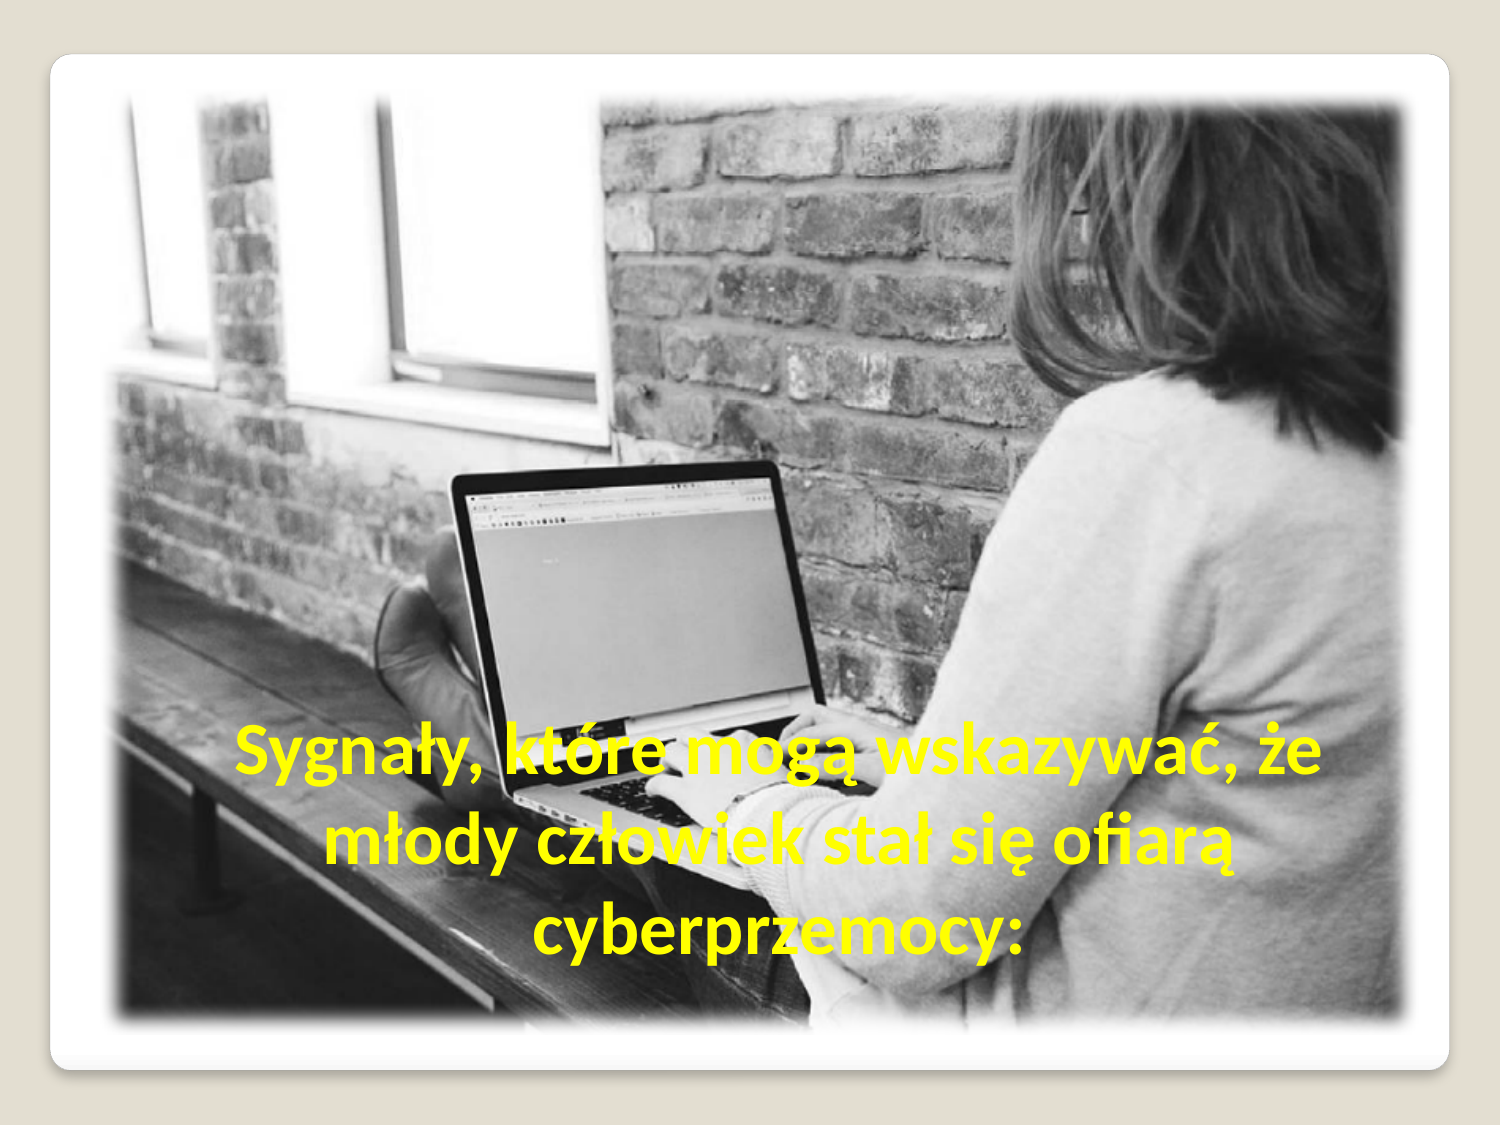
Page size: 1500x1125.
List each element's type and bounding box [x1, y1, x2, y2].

picture [100, 89, 1419, 1036]
